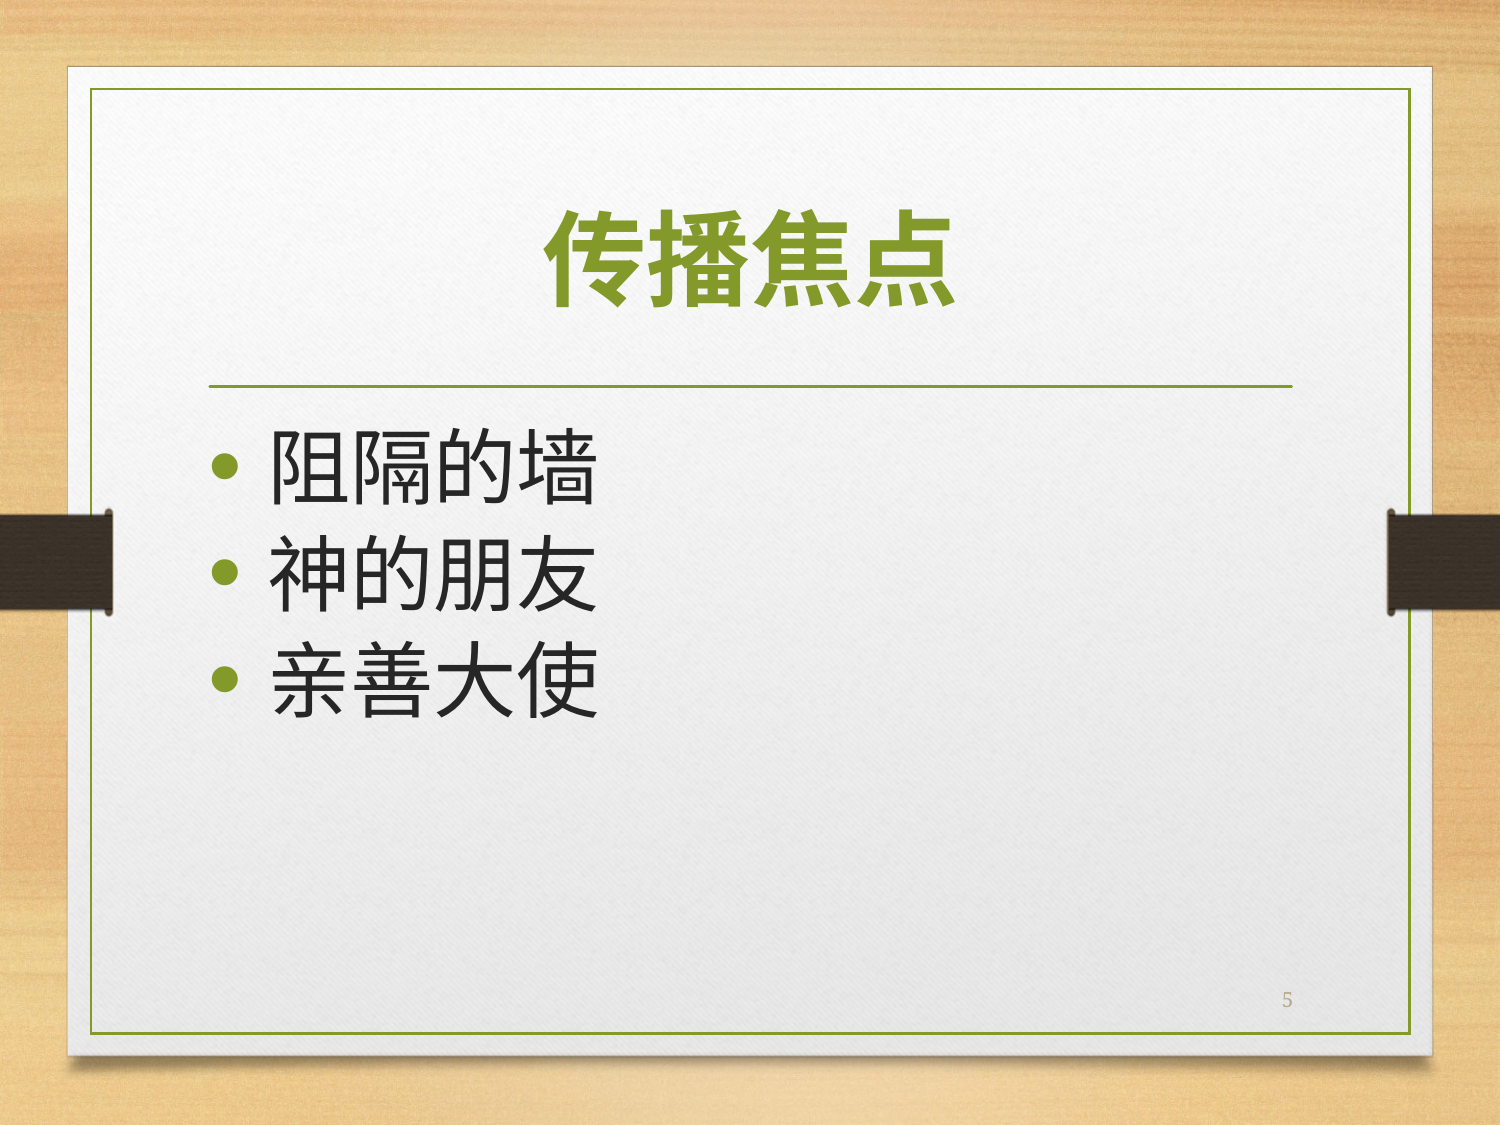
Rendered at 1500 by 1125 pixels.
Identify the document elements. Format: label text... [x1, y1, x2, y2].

picture [0, 0, 1500, 1125]
title 传播焦点 [193, 150, 1309, 365]
slide_number 5 [1243, 977, 1309, 1024]
list 阻隔的墙 神的朋友 亲善大使 [193, 408, 1309, 974]
